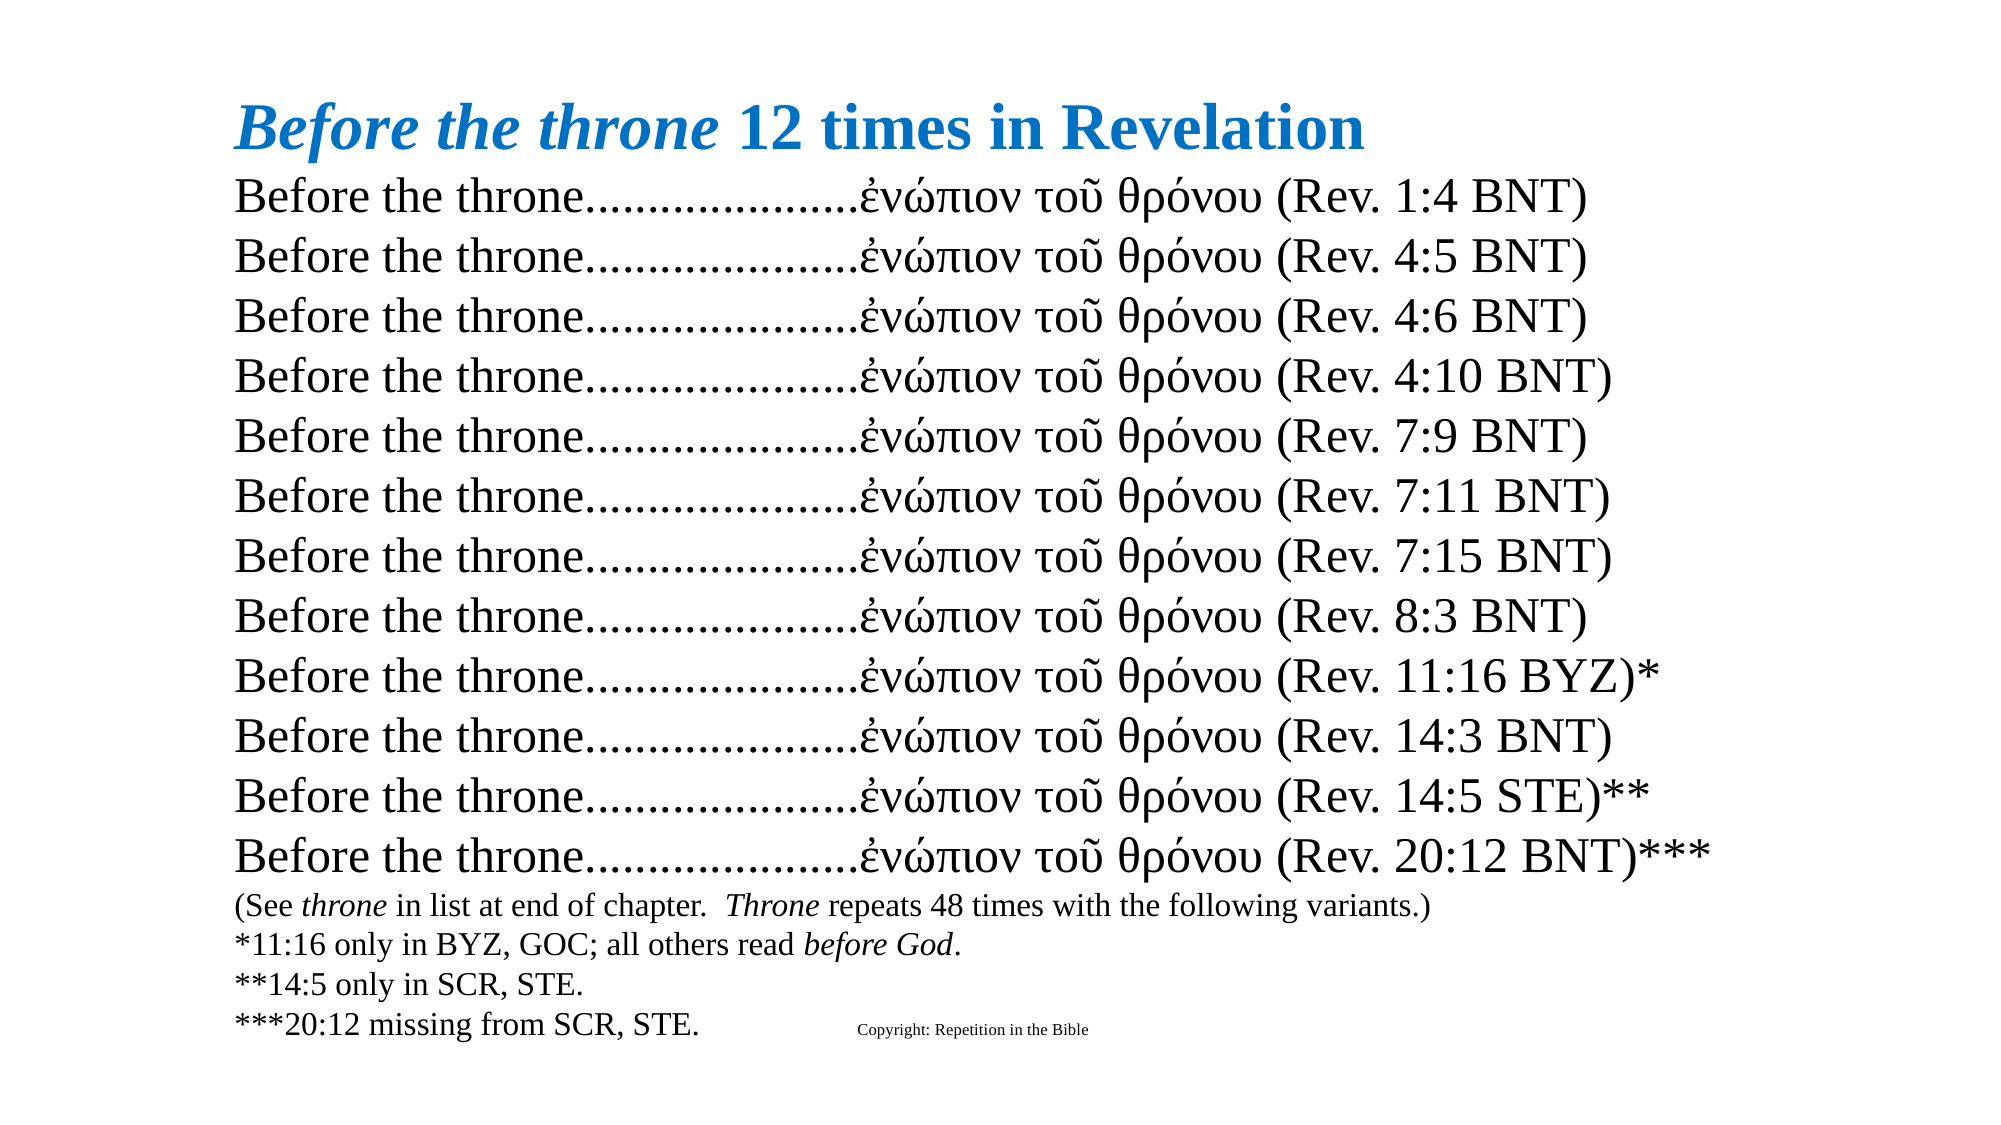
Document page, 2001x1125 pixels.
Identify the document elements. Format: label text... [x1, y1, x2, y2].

text_box Before the throne 12 times in Revelation Before the throne......................ἐνώπιον τοῦ θρόνου (Rev. 1:4 BNT) Before the throne......................ἐνώπιον τοῦ θρόνου (Rev. 4:5 BNT) Before the throne......................ἐνώπιον τοῦ θρόνου (Rev. 4:6 BNT) Before the throne......................ἐνώπιον τοῦ θρόνου (Rev. 4:10 BNT) Before the throne......................ἐνώπιον τοῦ θρόνου (Rev. 7:9 BNT) Before the throne......................ἐνώπιον τοῦ θρόνου (Rev. 7:11 BNT) Before the throne......................ἐνώπιον τοῦ θρόνου (Rev. 7:15 BNT) Before the throne......................ἐνώπιον τοῦ θρόνου (Rev. 8:3 BNT) Before the throne......................ἐνώπιον τοῦ θρόνου (Rev. 11:16 BYZ)* Before the throne......................ἐνώπιον τοῦ θρόνου (Rev. 14:3 BNT) Before the throne......................ἐνώπιον τοῦ θρόνου (Rev. 14:5 STE)** Before the throne......................ἐνώπιον τοῦ θρόνου (Rev. 20:12 BNT)*** (See throne in list at end of chapter. Throne repeats 48 times with the following variants.) *11:16 only in BYZ, GOC; all others read before God. **14:5 only in SCR, STE. ***20:12 missing from SCR, STE. Copyright: Repetition in the Bible [219, 75, 1781, 1050]
